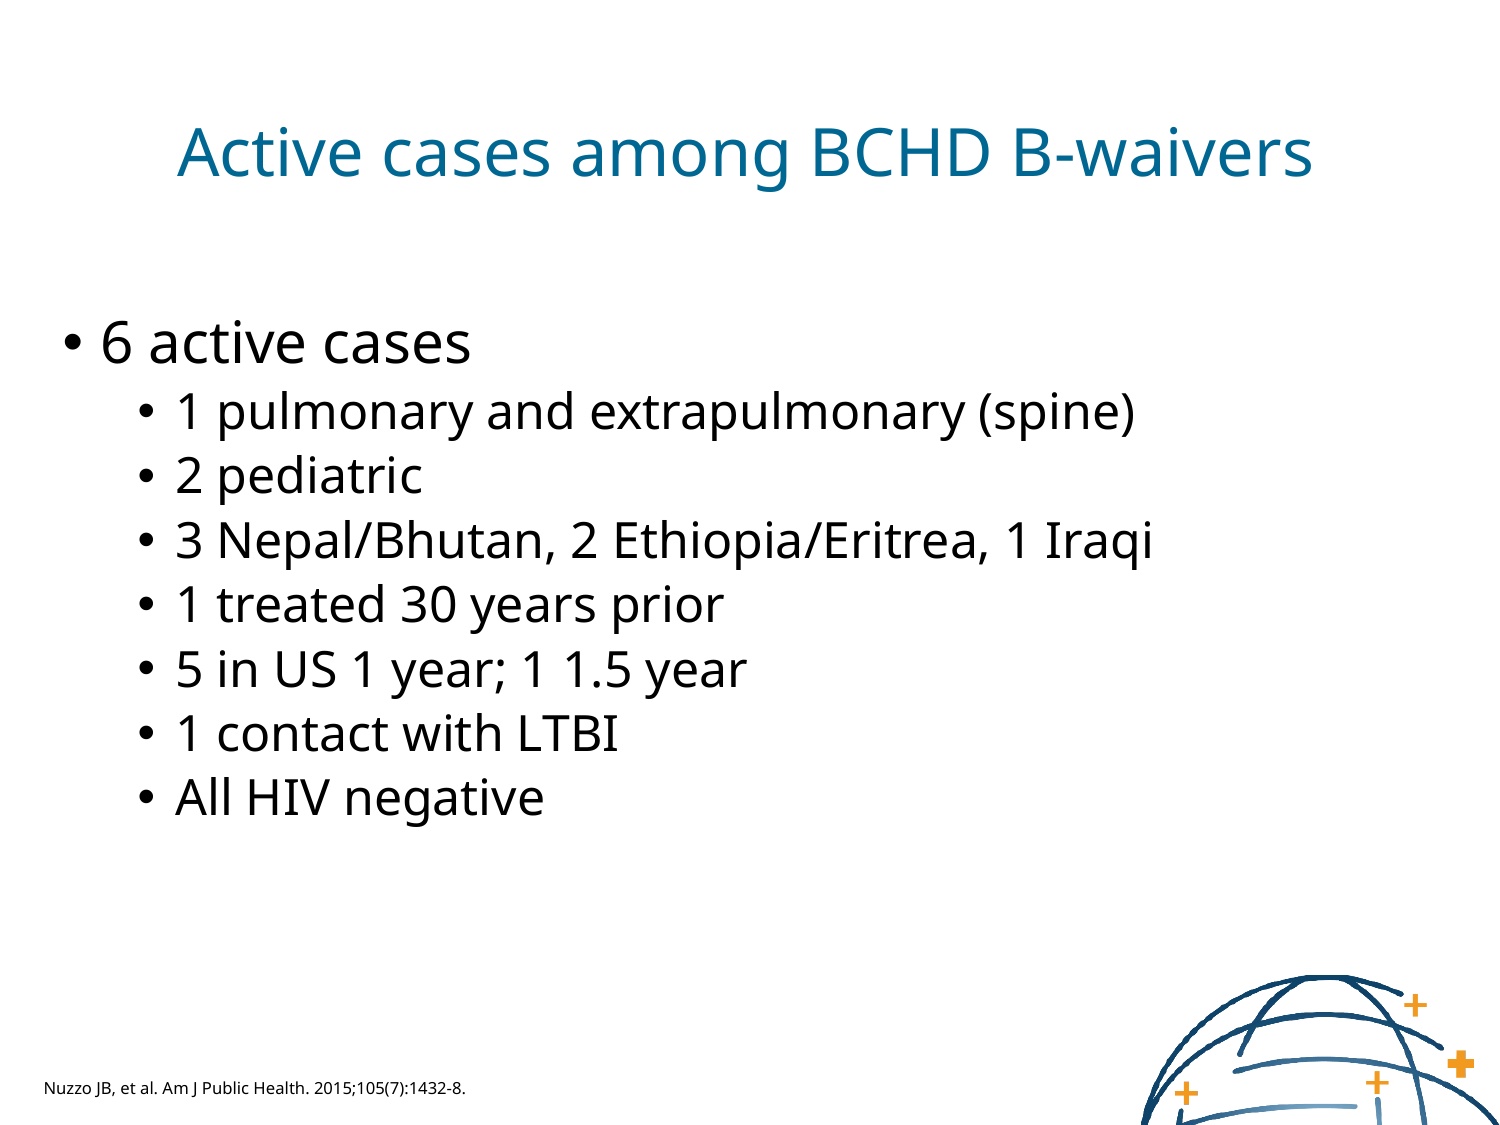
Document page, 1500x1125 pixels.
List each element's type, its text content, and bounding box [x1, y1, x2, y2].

text_box Nuzzo JB, et al. Am J Public Health. 2015;105(7):1432-8. [28, 1070, 747, 1106]
title Active cases among BCHD B-waivers [52, 82, 1441, 199]
picture [1141, 975, 1500, 1125]
list 6 active cases 1 pulmonary and extrapulmonary (spine) 2 pediatric 3 Nepal/Bhutan, 2 Ethiopia/Eritrea, 1 Iraqi 1 treated 30 years prior 5 in US 1 year; 1 1.5 year 1 contact with LTBI All HIV negative [47, 305, 1436, 1095]
